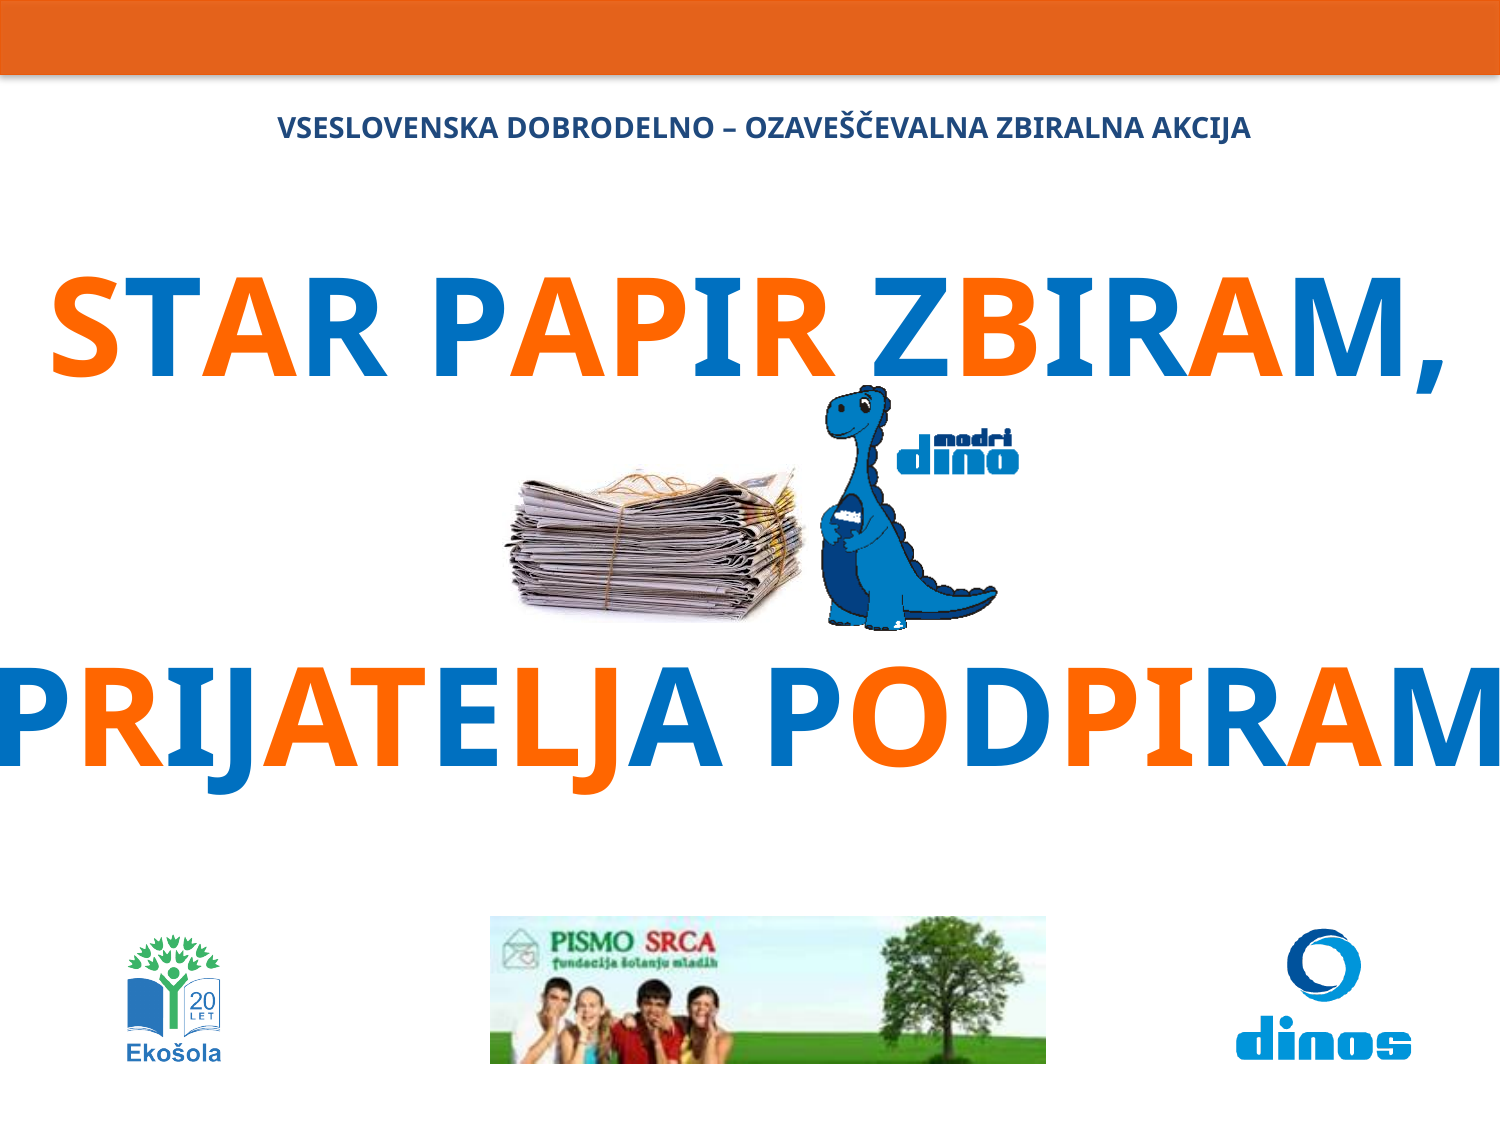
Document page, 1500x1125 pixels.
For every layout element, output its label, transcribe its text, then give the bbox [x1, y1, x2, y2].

text_box VSESLOVENSKA DOBRODELNO – OZAVEŠČEVALNA ZBIRALNA AKCIJA [117, 101, 1412, 152]
text_box STAR PAPIR ZBIRAM, [41, 231, 1459, 412]
picture [1233, 926, 1412, 1060]
picture [501, 464, 810, 624]
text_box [773, 366, 1058, 651]
text_box PRIJATELJA PODPIRAM [0, 621, 1500, 802]
text_box [0, 0, 1500, 75]
picture [1390, 1038, 1412, 1044]
picture [117, 929, 234, 1071]
picture [489, 916, 1046, 1064]
